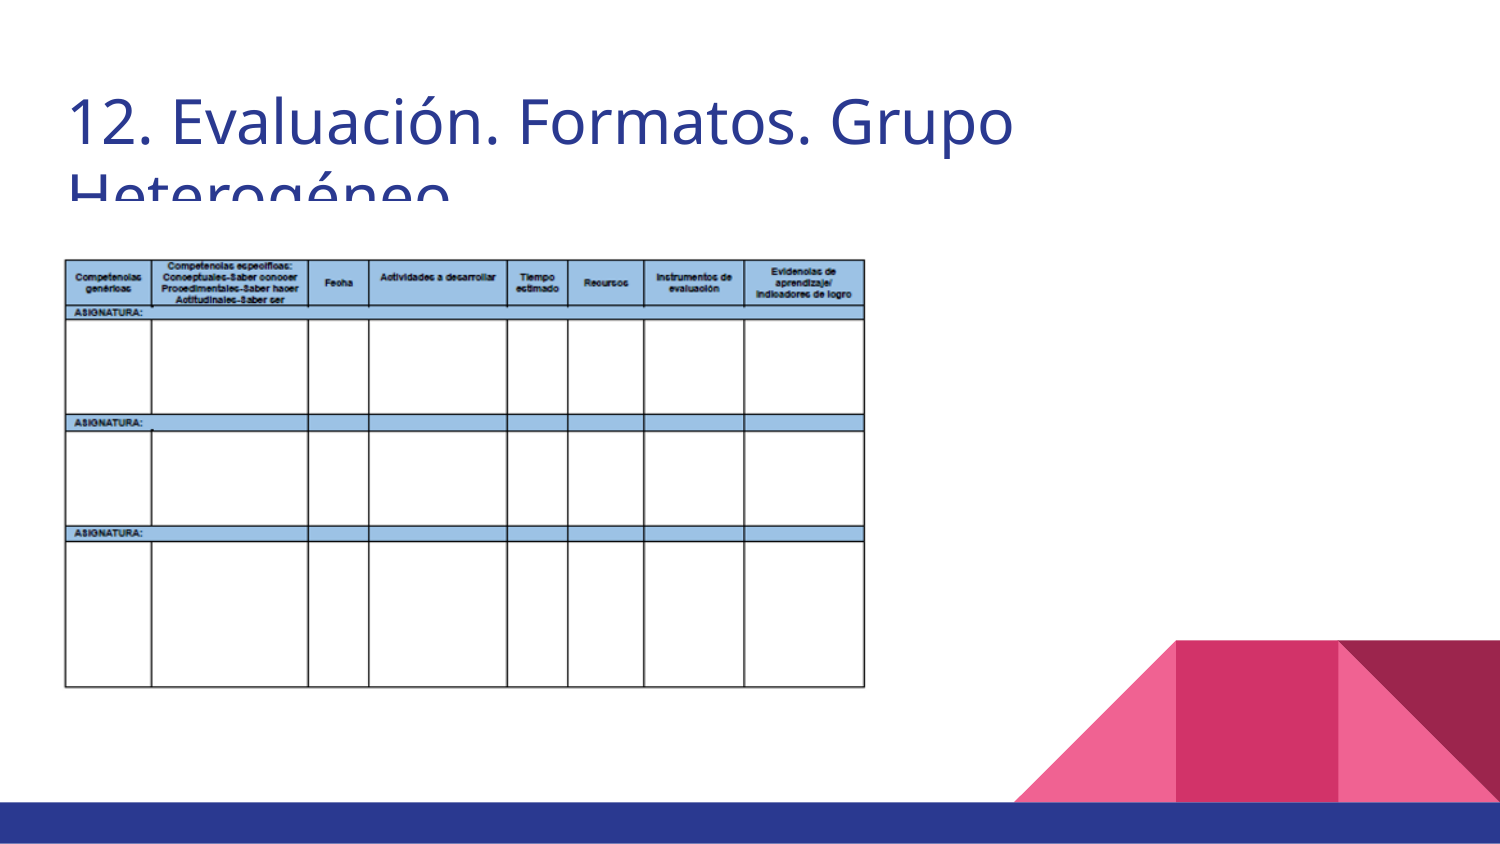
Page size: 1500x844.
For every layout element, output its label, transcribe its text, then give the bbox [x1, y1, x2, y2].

title 12. Evaluación. Formatos. Grupo Heterogéneo. [51, 67, 1449, 167]
picture [50, 201, 924, 750]
